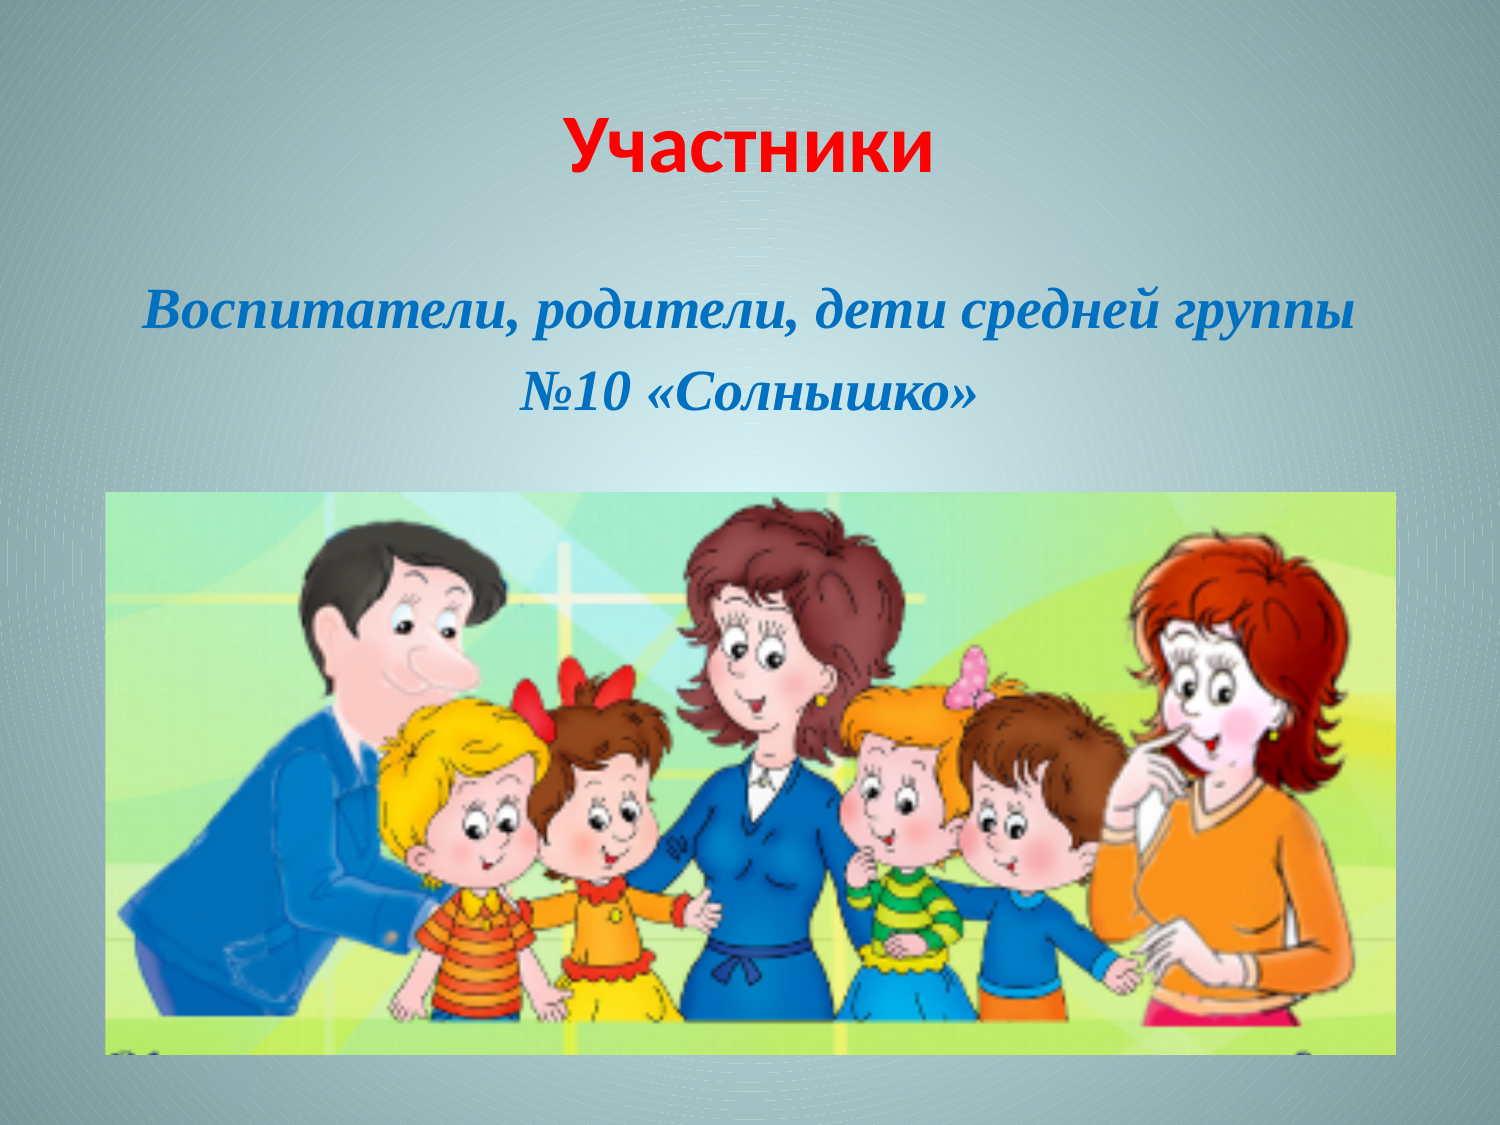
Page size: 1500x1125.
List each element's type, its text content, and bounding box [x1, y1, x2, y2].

picture [105, 491, 1397, 1055]
list Воспитатели, родители, дети средней группы №10 «Солнышко» [75, 262, 1425, 1005]
title Участники [75, 45, 1425, 233]
